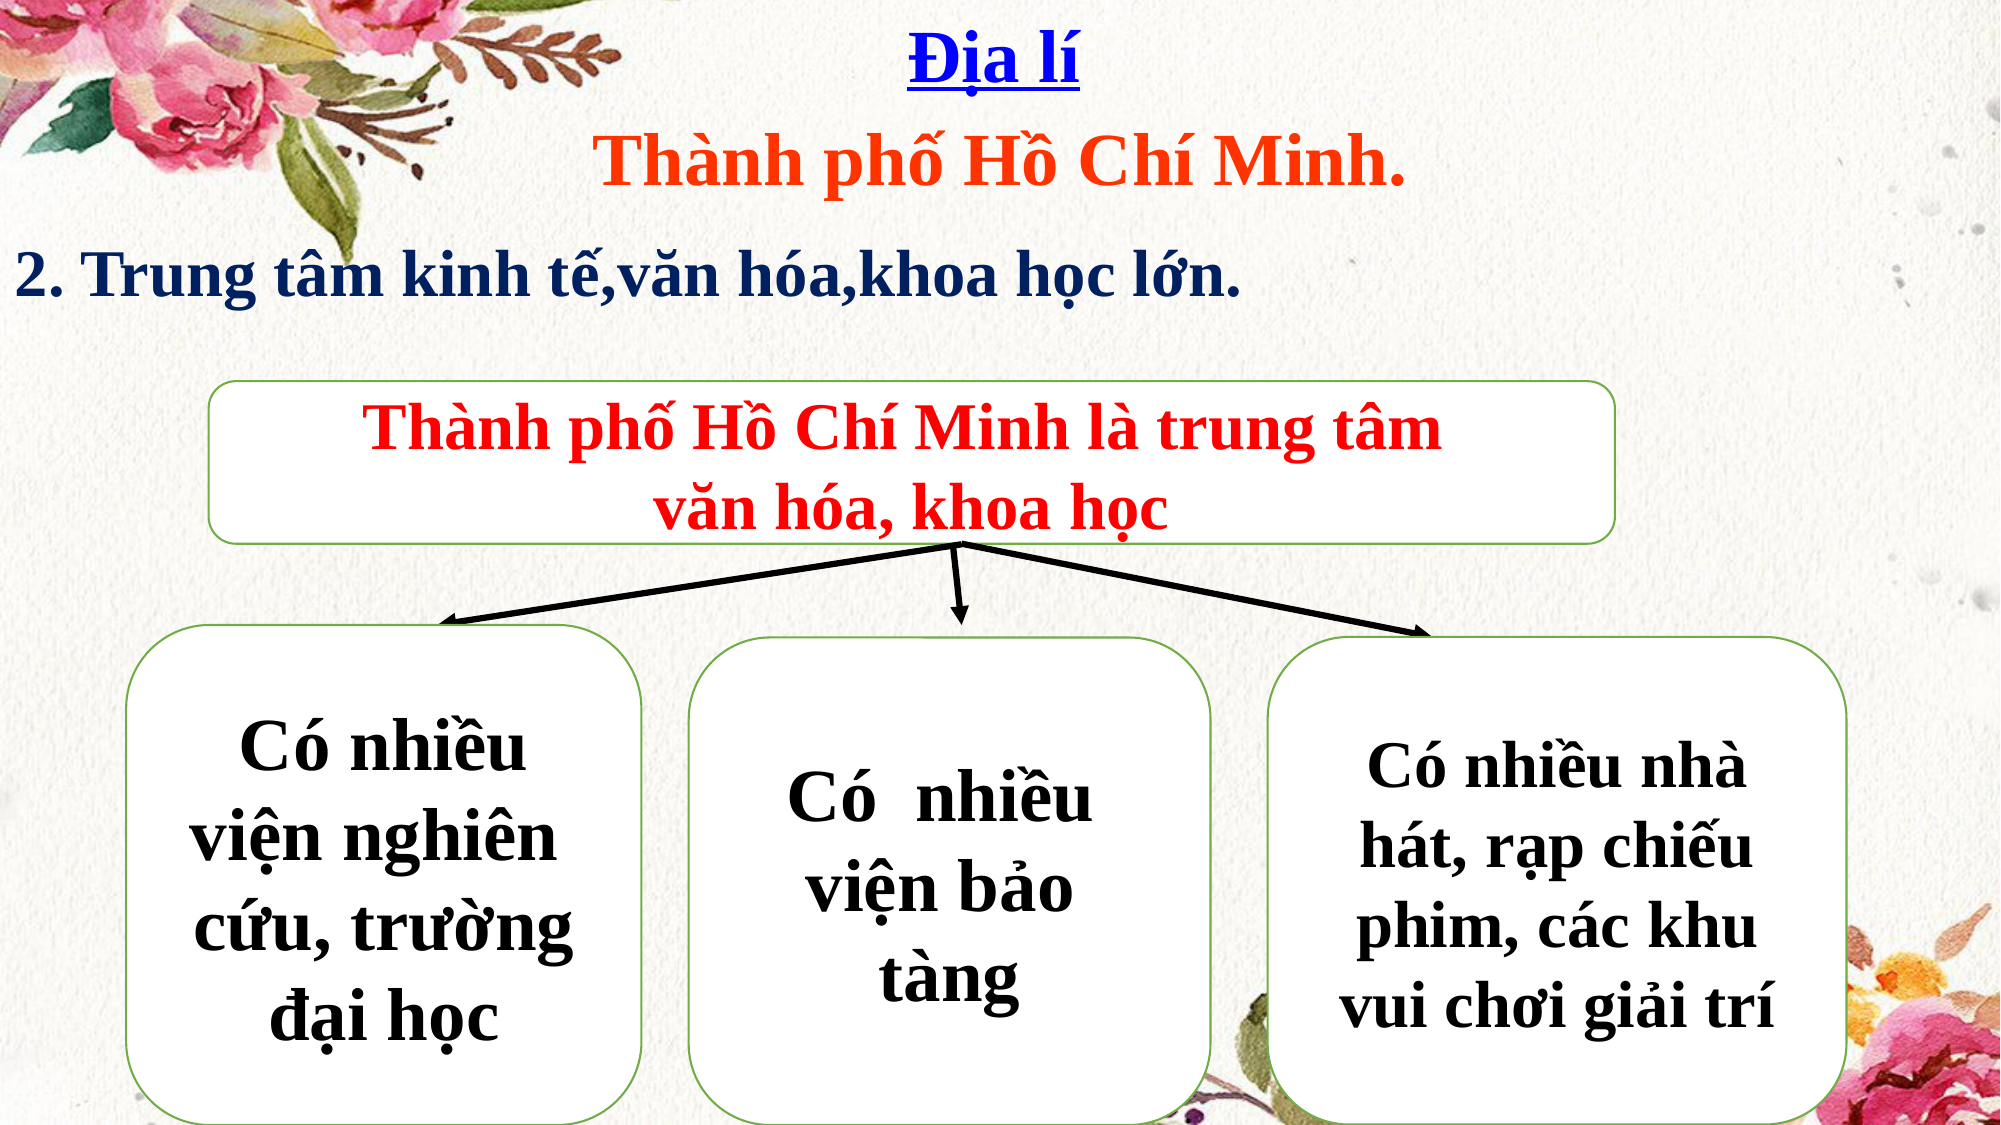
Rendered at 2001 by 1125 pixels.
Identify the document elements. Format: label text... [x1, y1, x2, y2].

text_box [440, 544, 952, 623]
text_box Có nhiều nhà hát, rạp chiếu phim, các khu vui chơi giải trí [1266, 635, 1848, 1125]
picture [464, 546, 1412, 1125]
text_box [961, 542, 1430, 635]
text_box Địa lí [243, 0, 1744, 105]
text_box [951, 543, 967, 625]
text_box Thành phố Hồ Chí Minh. [249, 103, 1750, 208]
picture [0, 0, 2001, 1125]
text_box 2. Trung tâm kinh tế,văn hóa,khoa học lớn. [0, 222, 1500, 318]
text_box Có nhiều viện nghiên cứu, trường đại học [125, 623, 643, 1125]
text_box Có nhiều viện bảo tàng [687, 636, 1212, 1125]
text_box Thành phố Hồ Chí Minh là trung tâm văn hóa, khoa học [207, 380, 1616, 545]
